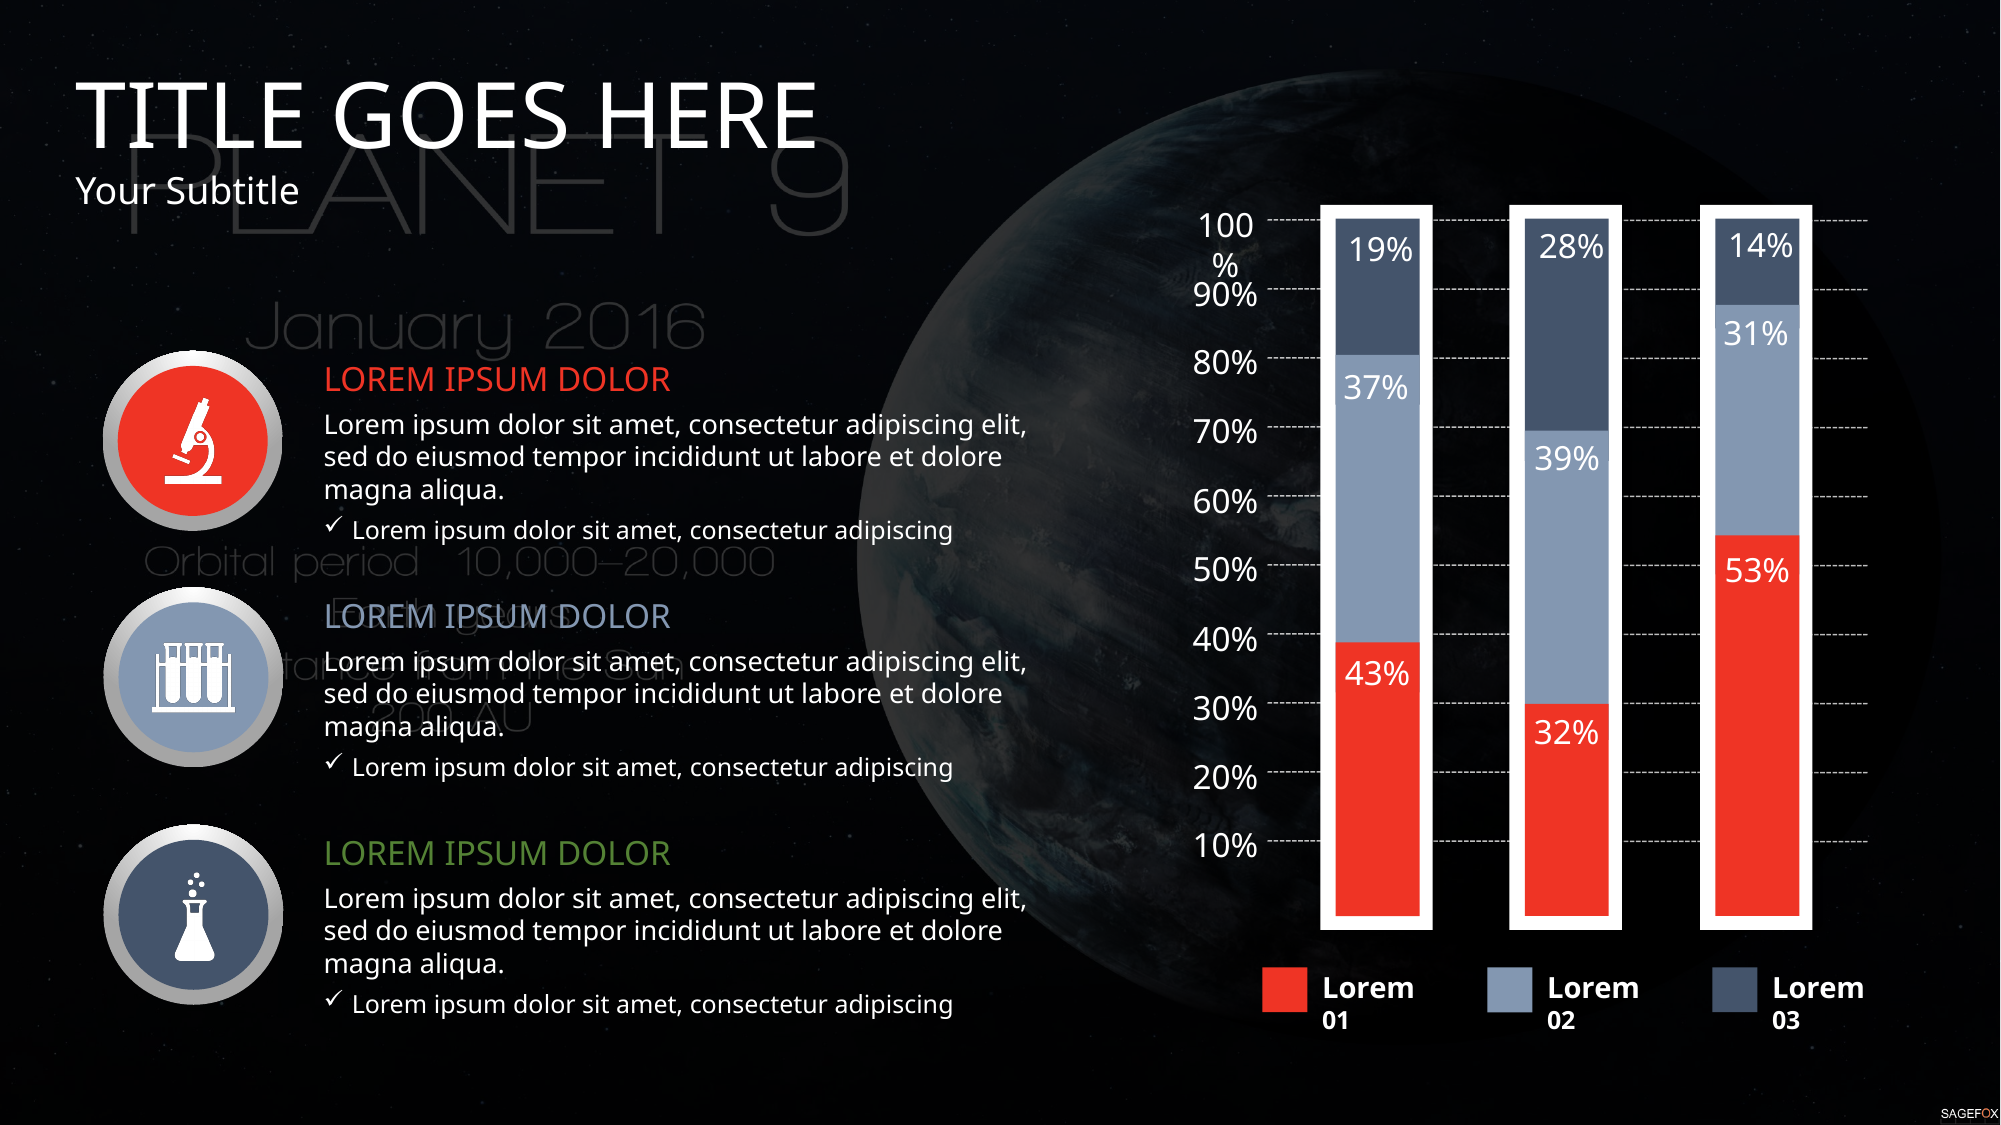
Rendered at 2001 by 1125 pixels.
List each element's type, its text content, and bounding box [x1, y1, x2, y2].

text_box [1711, 304, 1802, 575]
text_box LOREM IPSUM DOLOR Lorem ipsum dolor sit amet, consectetur adipiscing elit, sed do eiusmod tempor incididunt ut labore et dolore magna aliqua. Lorem ipsum dolor sit amet, consectetur adipiscing [308, 825, 1069, 1026]
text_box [1332, 642, 1423, 917]
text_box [1802, 219, 1868, 842]
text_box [1715, 218, 1806, 329]
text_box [1521, 703, 1612, 916]
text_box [1331, 354, 1422, 693]
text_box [1487, 959, 1683, 1013]
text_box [102, 350, 283, 531]
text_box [103, 587, 284, 768]
text_box [1508, 842, 1623, 931]
text_box [1699, 842, 1813, 931]
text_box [1712, 959, 1908, 1013]
text_box [1319, 204, 1434, 219]
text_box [1172, 197, 1278, 873]
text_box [1612, 219, 1715, 842]
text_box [1262, 959, 1458, 1013]
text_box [1422, 219, 1524, 842]
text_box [103, 824, 284, 1005]
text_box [1524, 218, 1617, 461]
text_box [1699, 204, 1813, 219]
text_box TITLE GOES HERE Your Subtitle [60, 49, 1036, 220]
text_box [1522, 430, 1613, 740]
text_box [1508, 204, 1623, 219]
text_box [1335, 218, 1426, 405]
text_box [1712, 535, 1803, 916]
text_box LOREM IPSUM DOLOR Lorem ipsum dolor sit amet, consectetur adipiscing elit, sed do eiusmod tempor incididunt ut labore et dolore magna aliqua. Lorem ipsum dolor sit amet, consectetur adipiscing [308, 351, 1069, 552]
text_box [1278, 219, 1335, 842]
text_box LOREM IPSUM DOLOR Lorem ipsum dolor sit amet, consectetur adipiscing elit, sed do eiusmod tempor incididunt ut labore et dolore magna aliqua. Lorem ipsum dolor sit amet, consectetur adipiscing [308, 588, 1069, 789]
text_box [1319, 842, 1434, 931]
picture [0, 0, 2001, 1125]
